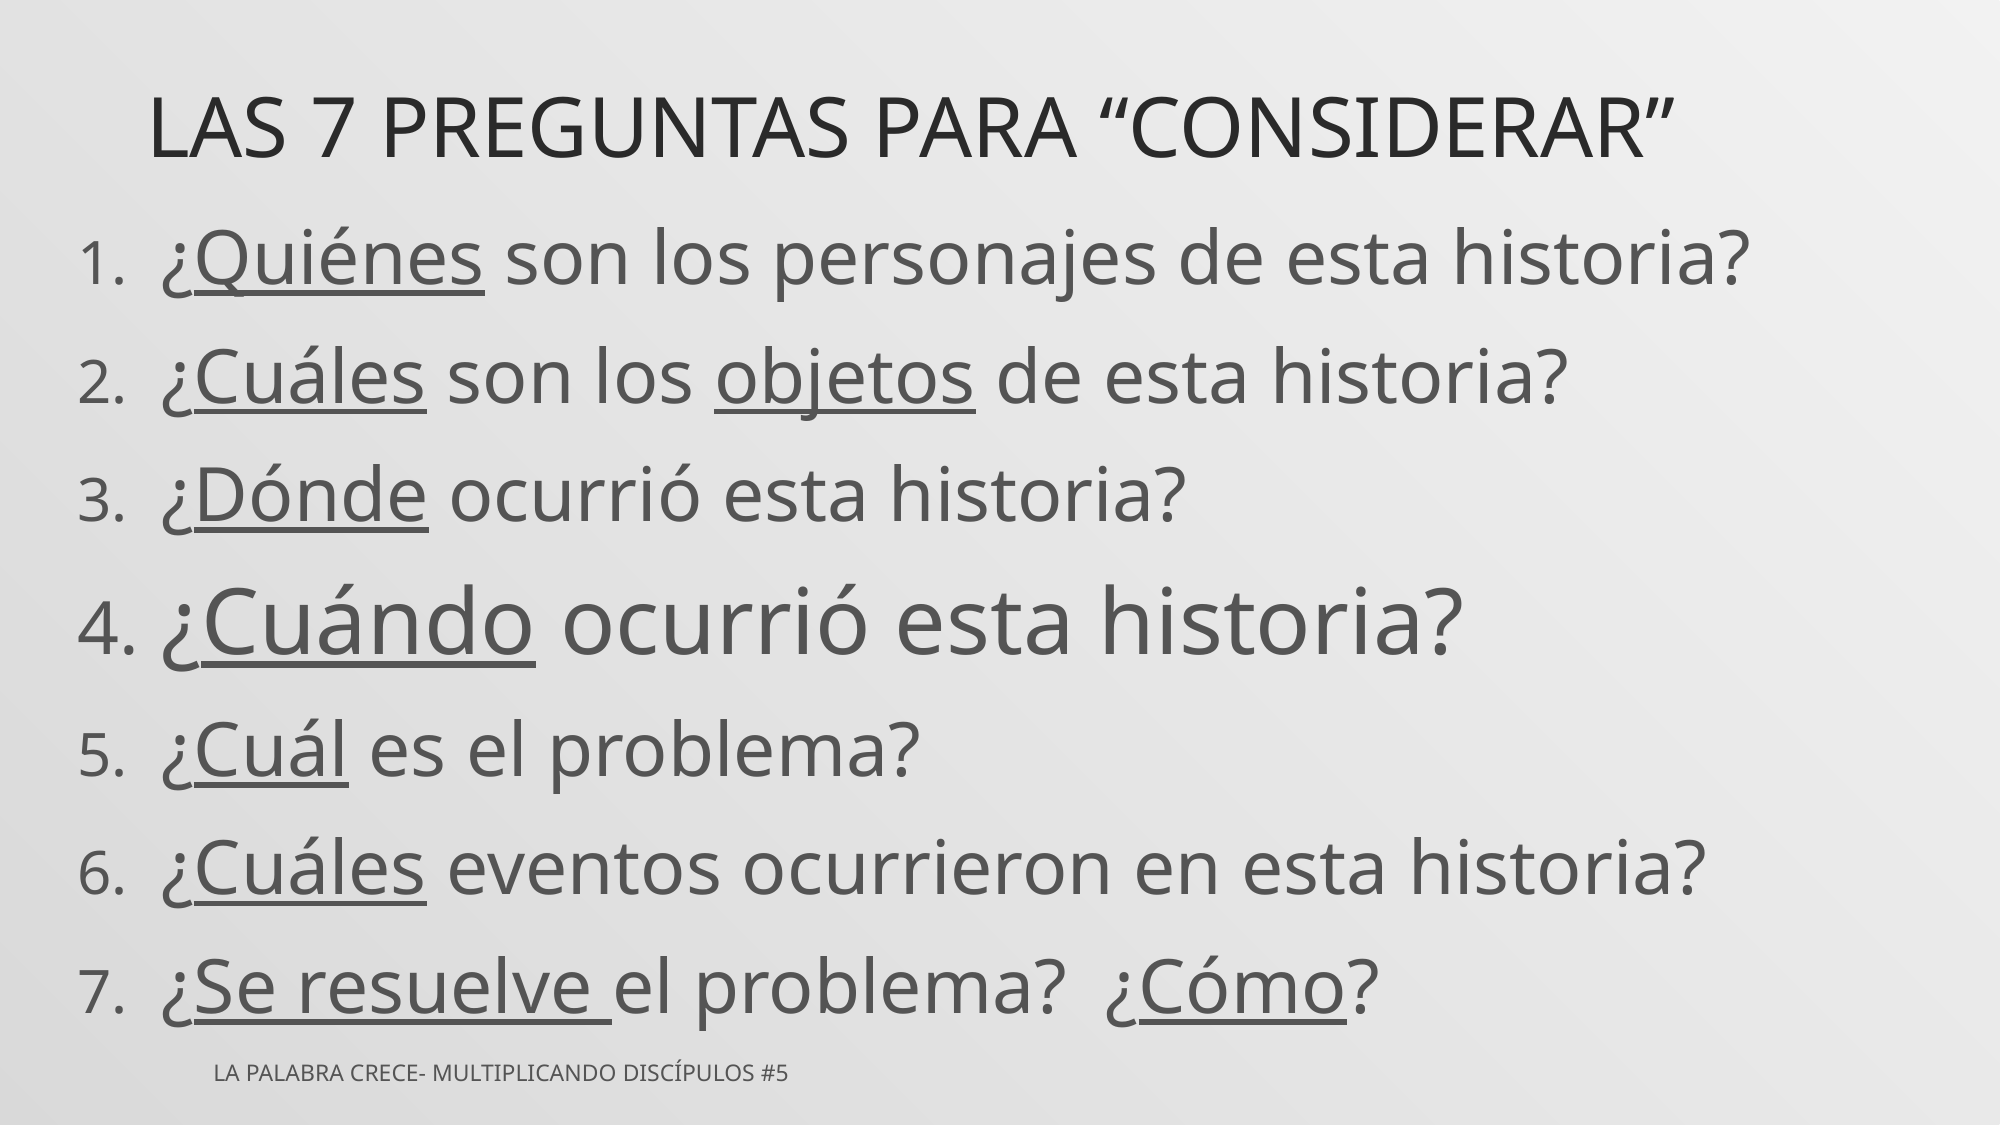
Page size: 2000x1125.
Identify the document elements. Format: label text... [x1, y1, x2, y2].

footer La Palabra Crece- Multiplicando Discípulos #5 [198, 1057, 1288, 1088]
list ¿Quiénes son los personajes de esta historia? ¿Cuáles son los objetos de esta historia? ¿Dónde ocurrió esta historia? ¿Cuándo ocurrió esta historia? ¿Cuál es el problema? ¿Cuáles eventos ocurrieron en esta historia? ¿Se resuelve el problema? ¿Cómo? [62, 212, 1862, 1058]
title Las 7 Preguntas para “Considerar” [130, 57, 1869, 183]
